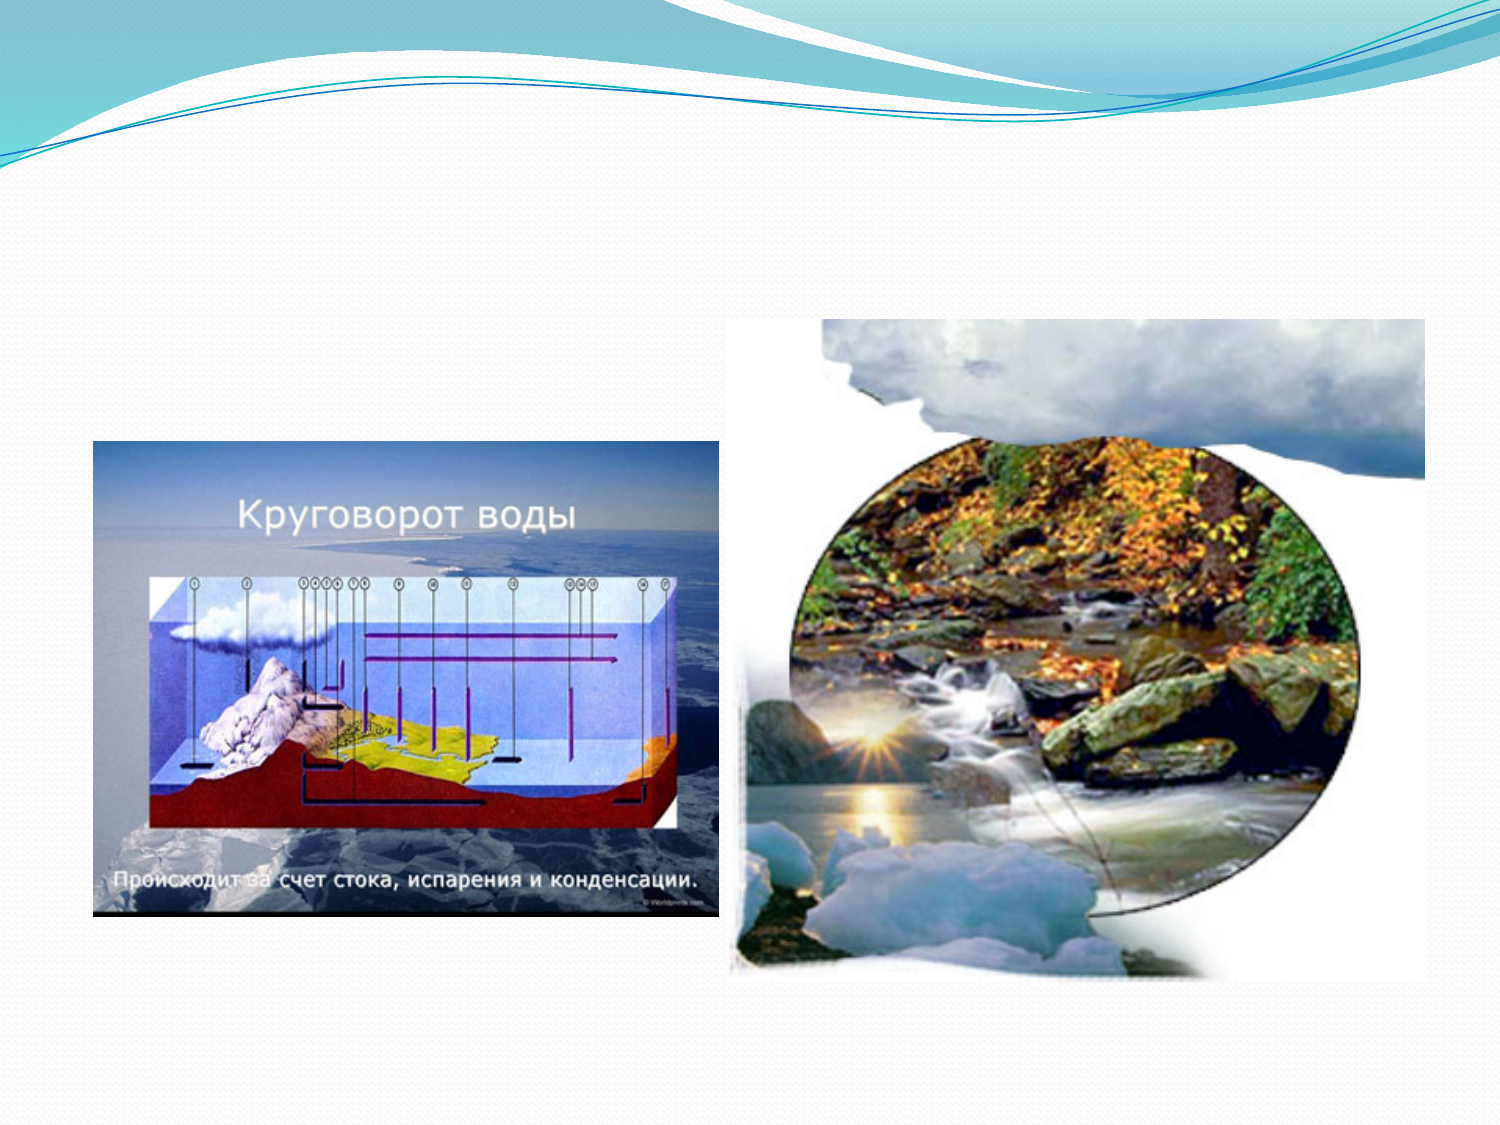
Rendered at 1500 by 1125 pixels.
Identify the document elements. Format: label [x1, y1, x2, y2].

list [93, 440, 719, 917]
list [726, 319, 1426, 983]
